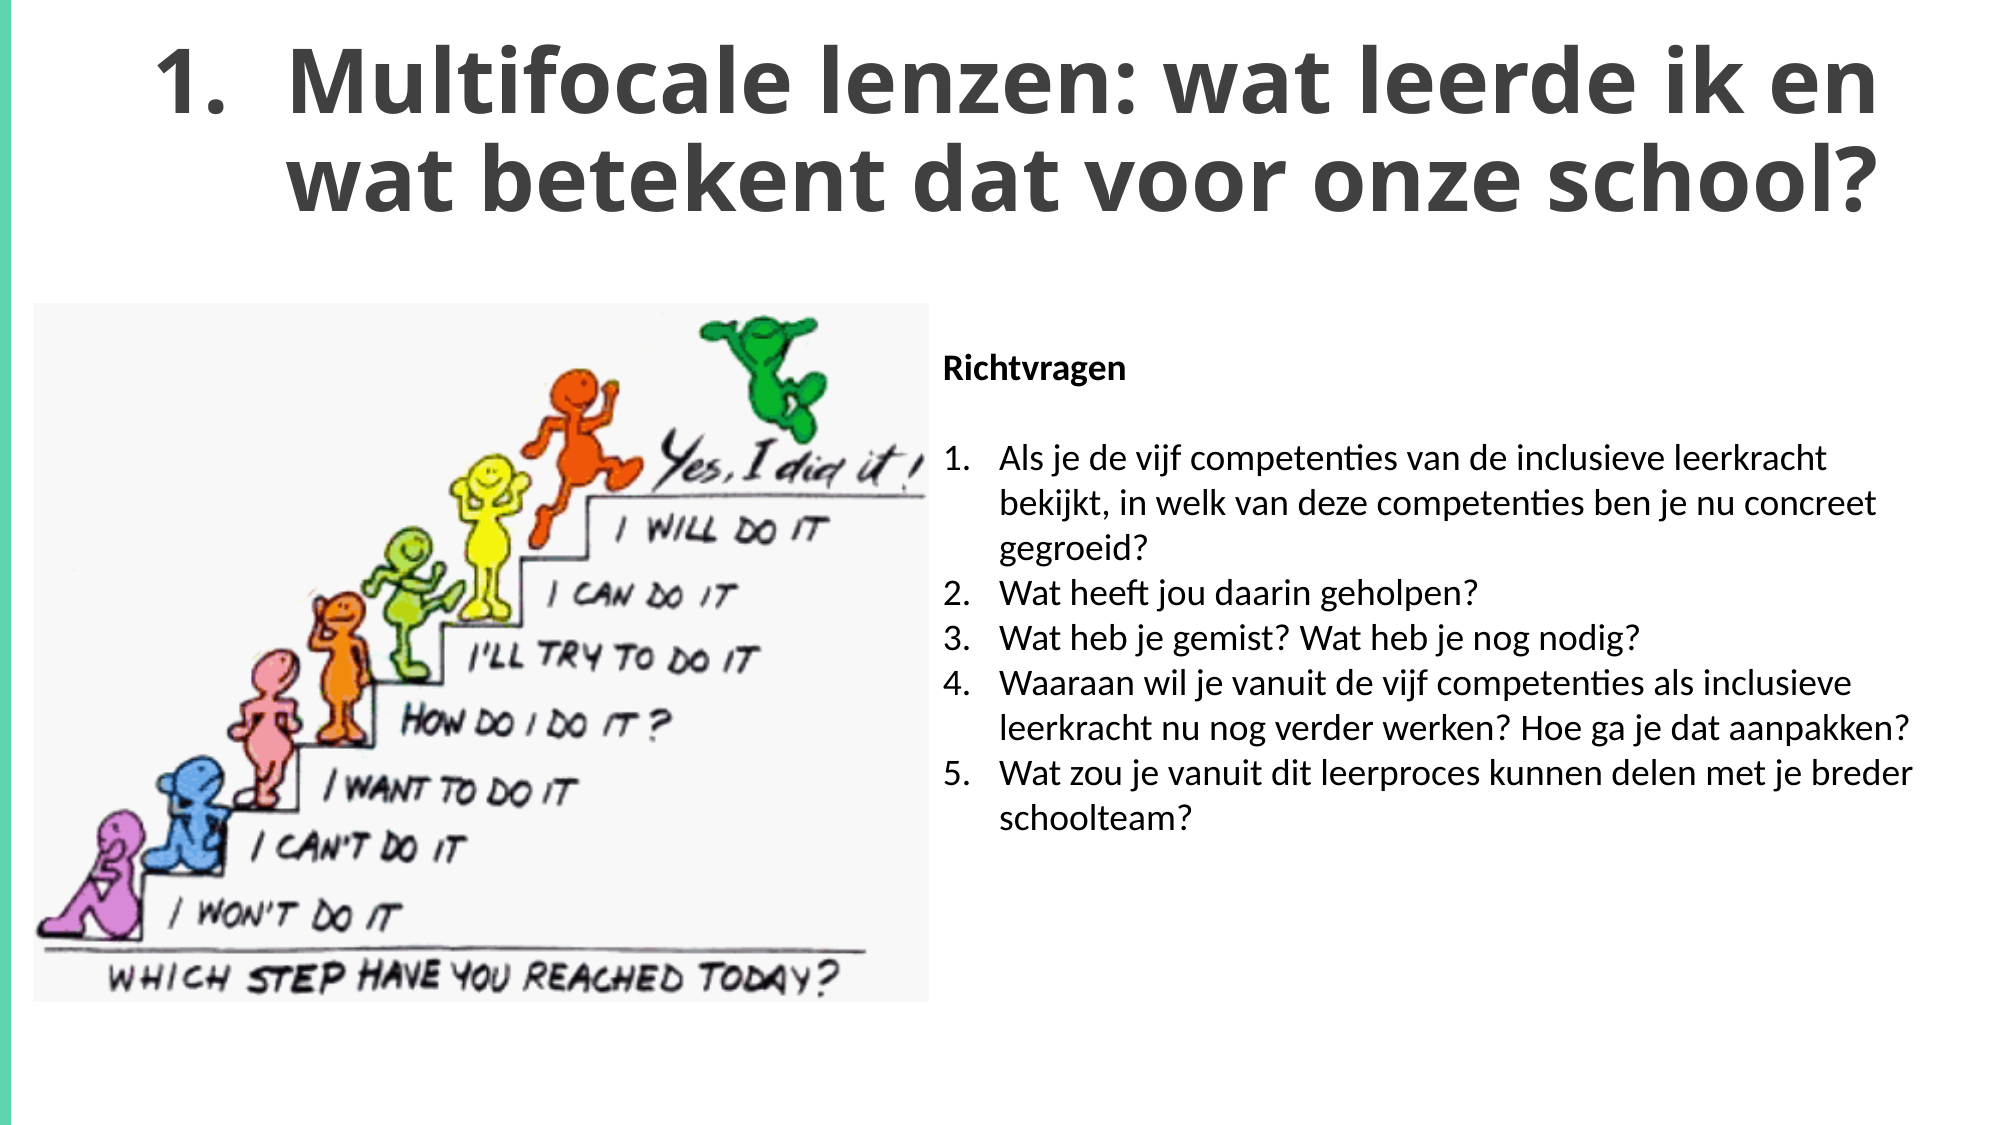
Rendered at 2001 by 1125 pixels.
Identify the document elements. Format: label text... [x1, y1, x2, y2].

text_box Richtvragen Als je de vijf competenties van de inclusieve leerkracht bekijkt, in welk van deze competenties ben je nu concreet gegroeid? Wat heeft jou daarin geholpen? Wat heb je gemist? Wat heb je nog nodig? Waaraan wil je vanuit de vijf competenties als inclusieve leerkracht nu nog verder werken? Hoe ga je dat aanpakken? Wat zou je vanuit dit leerproces kunnen delen met je breder schoolteam? [929, 335, 1941, 891]
picture [33, 303, 929, 1002]
title Multifocale lenzen: wat leerde ik en wat betekent dat voor onze school? [137, 28, 1941, 239]
